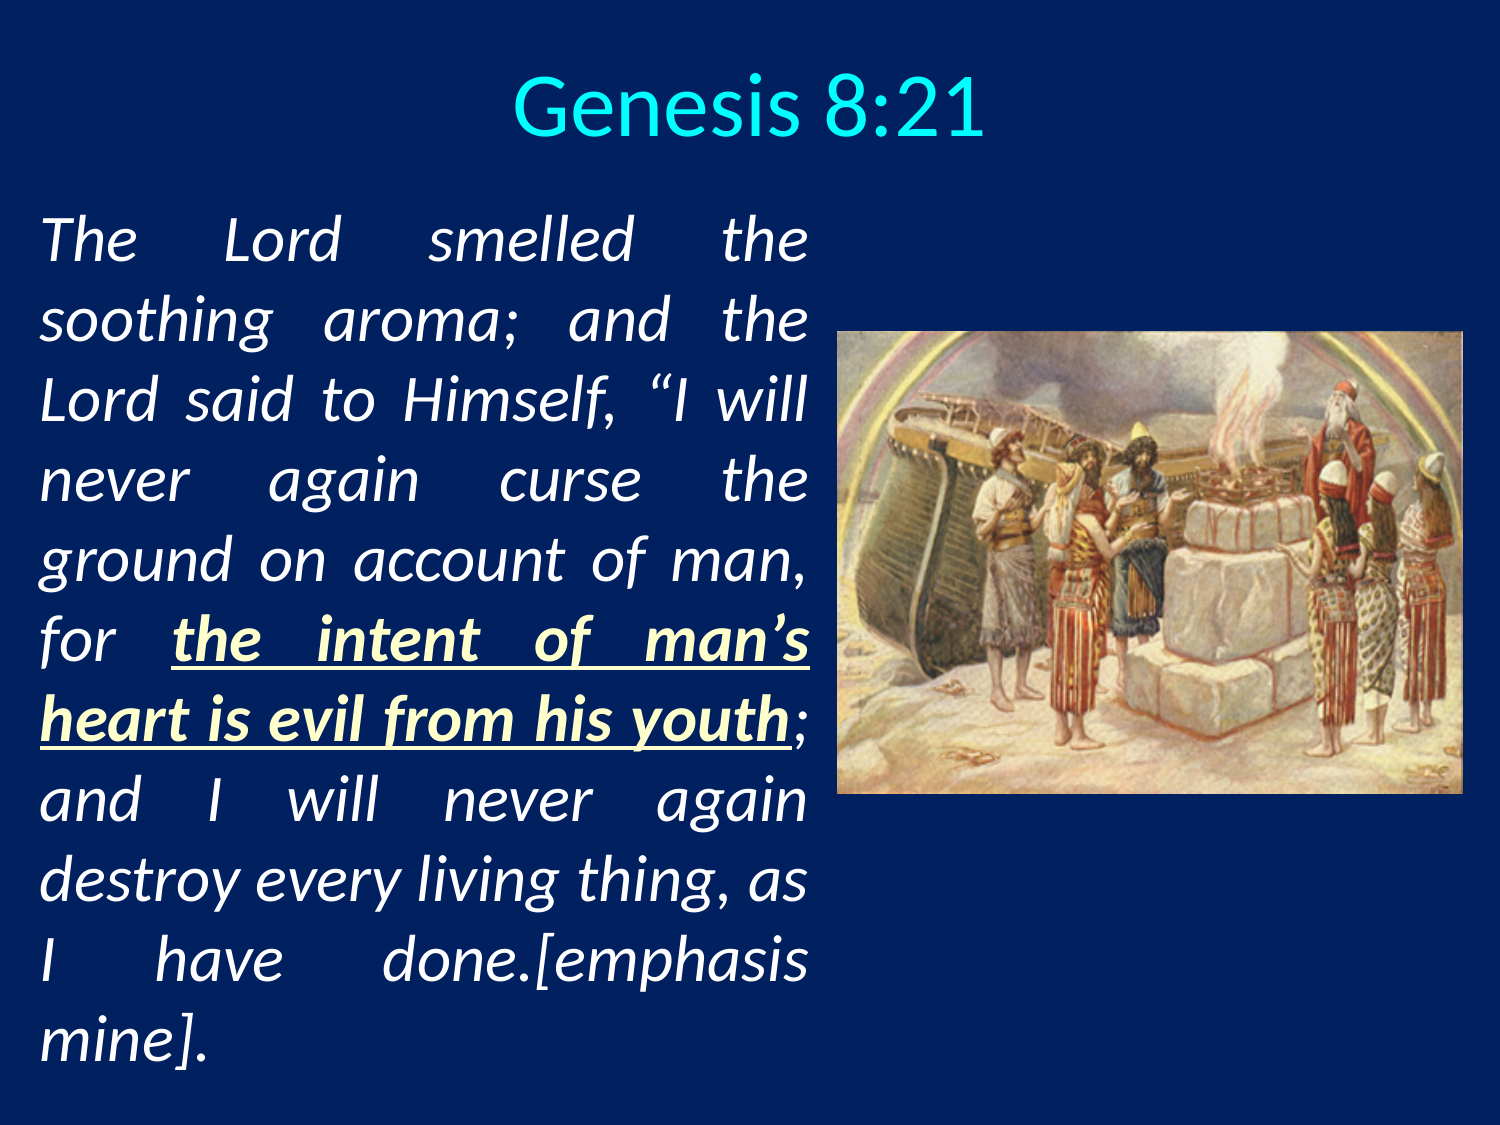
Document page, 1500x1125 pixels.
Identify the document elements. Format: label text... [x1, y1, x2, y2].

title Genesis 8:21 [493, 24, 1007, 175]
picture [837, 330, 1463, 794]
list The Lord smelled the soothing aroma; and the Lord said to Himself, “I will never again curse the ground on account of man, for the intent of man’s heart is evil from his youth; and I will never again destroy every living thing, as I have done.[emphasis mine]. [24, 187, 826, 1088]
